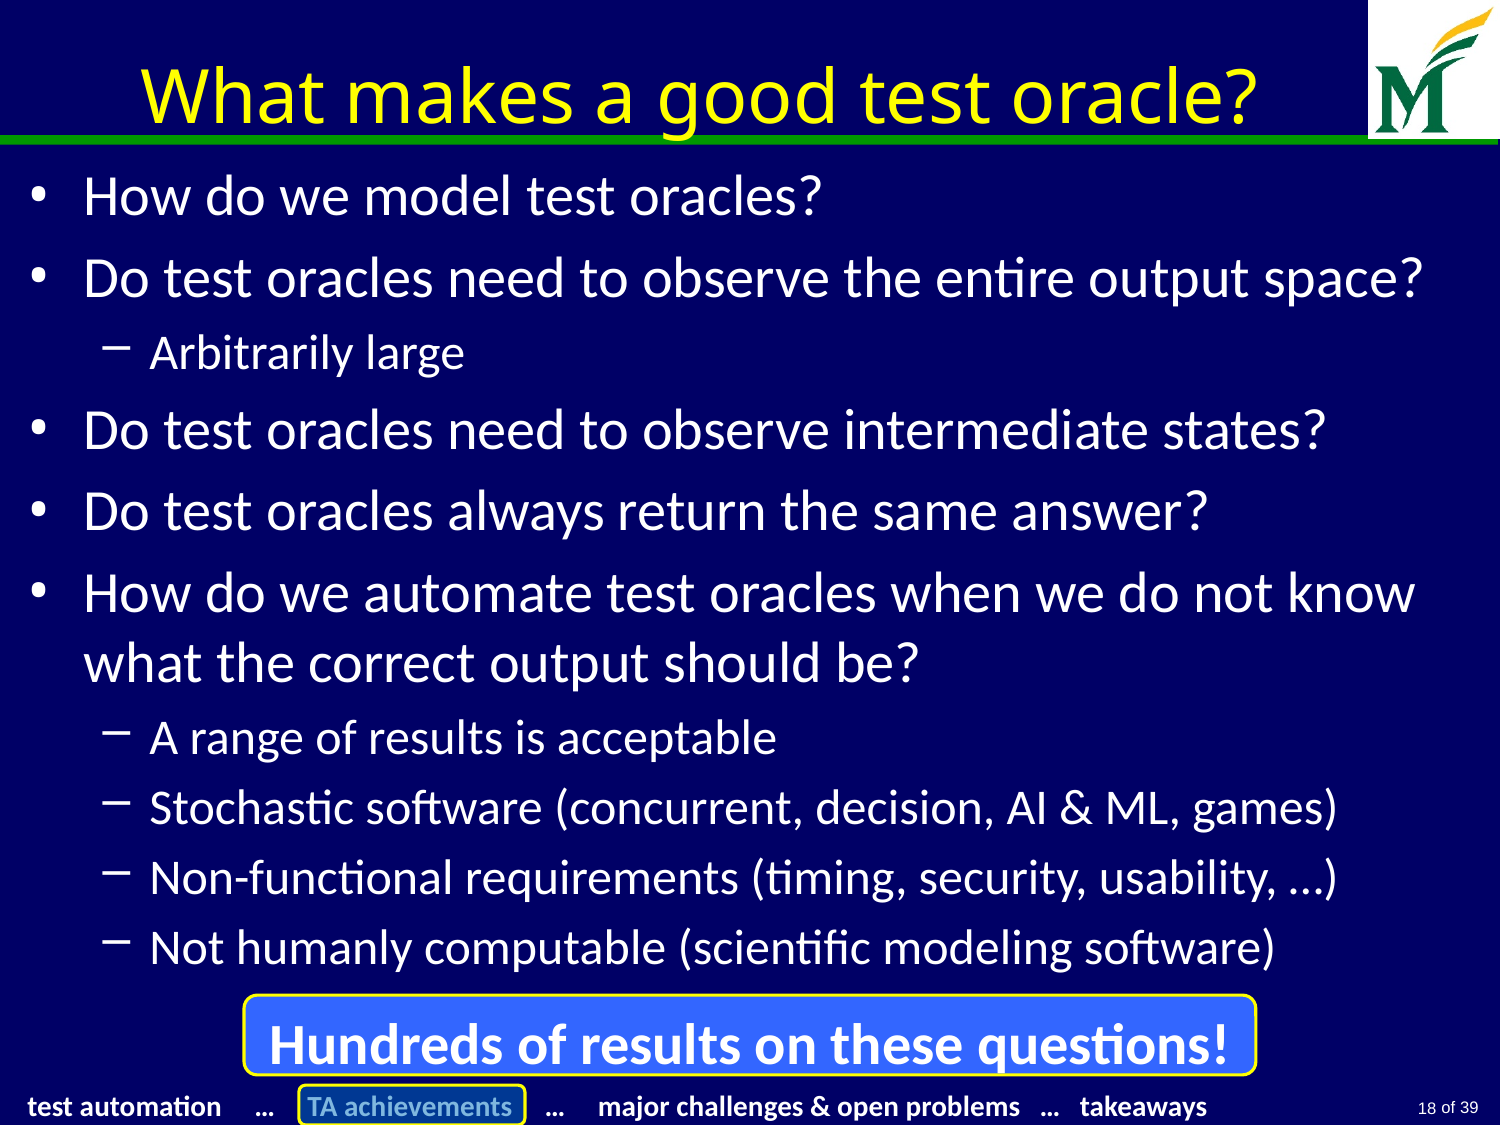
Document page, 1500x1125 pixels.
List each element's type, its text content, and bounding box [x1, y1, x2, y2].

title What makes a good test oracle? [11, 0, 1388, 188]
text_box [298, 1085, 525, 1125]
slide_number 18 [1179, 1084, 1452, 1125]
list How do we model test oracles? Do test oracles need to observe the entire output space? Arbitrarily large Do test oracles need to observe intermediate states? Do test oracles always return the same answer? How do we automate test oracles when we do not know what the correct output should be? A range of results is acceptable Stochastic software (concurrent, decision, AI & ML, games) Non-functional requirements (timing, security, usability, …) Not humanly computable (scientific modeling software) [12, 149, 1488, 1076]
picture [1388, 0, 1500, 139]
text_box Hundreds of results on these questions! [244, 995, 1256, 1075]
